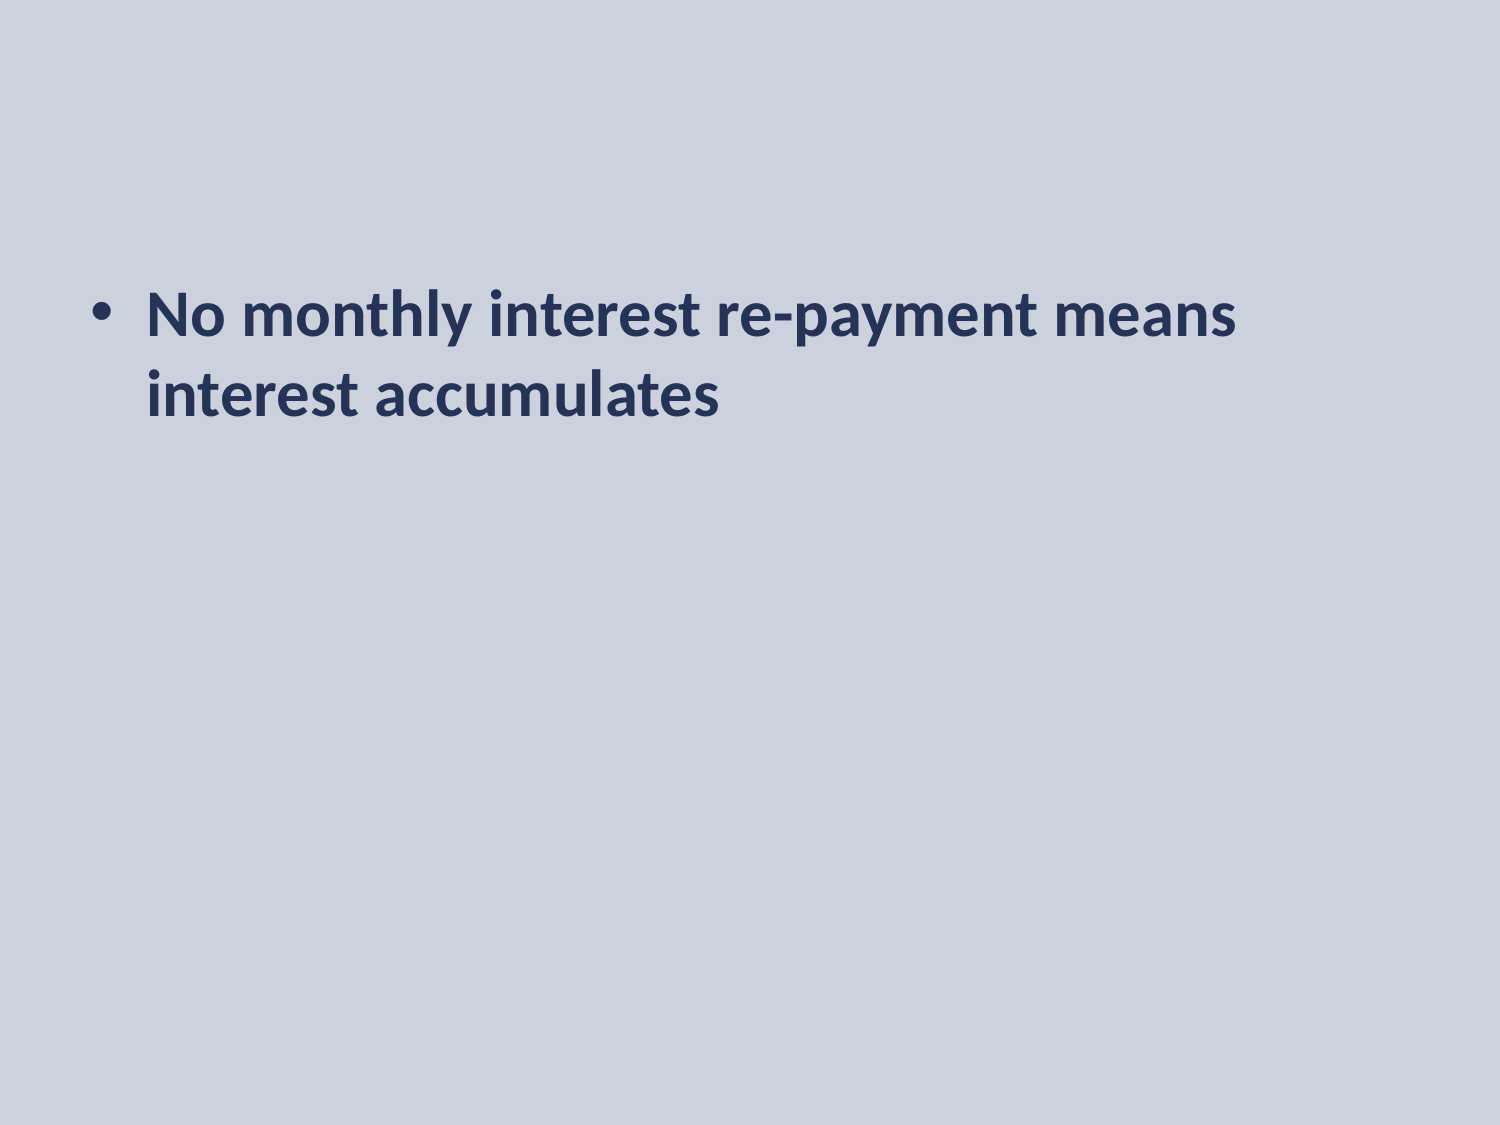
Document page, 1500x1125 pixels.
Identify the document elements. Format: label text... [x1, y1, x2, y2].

list No monthly interest re-payment means interest accumulates [75, 262, 1425, 1005]
